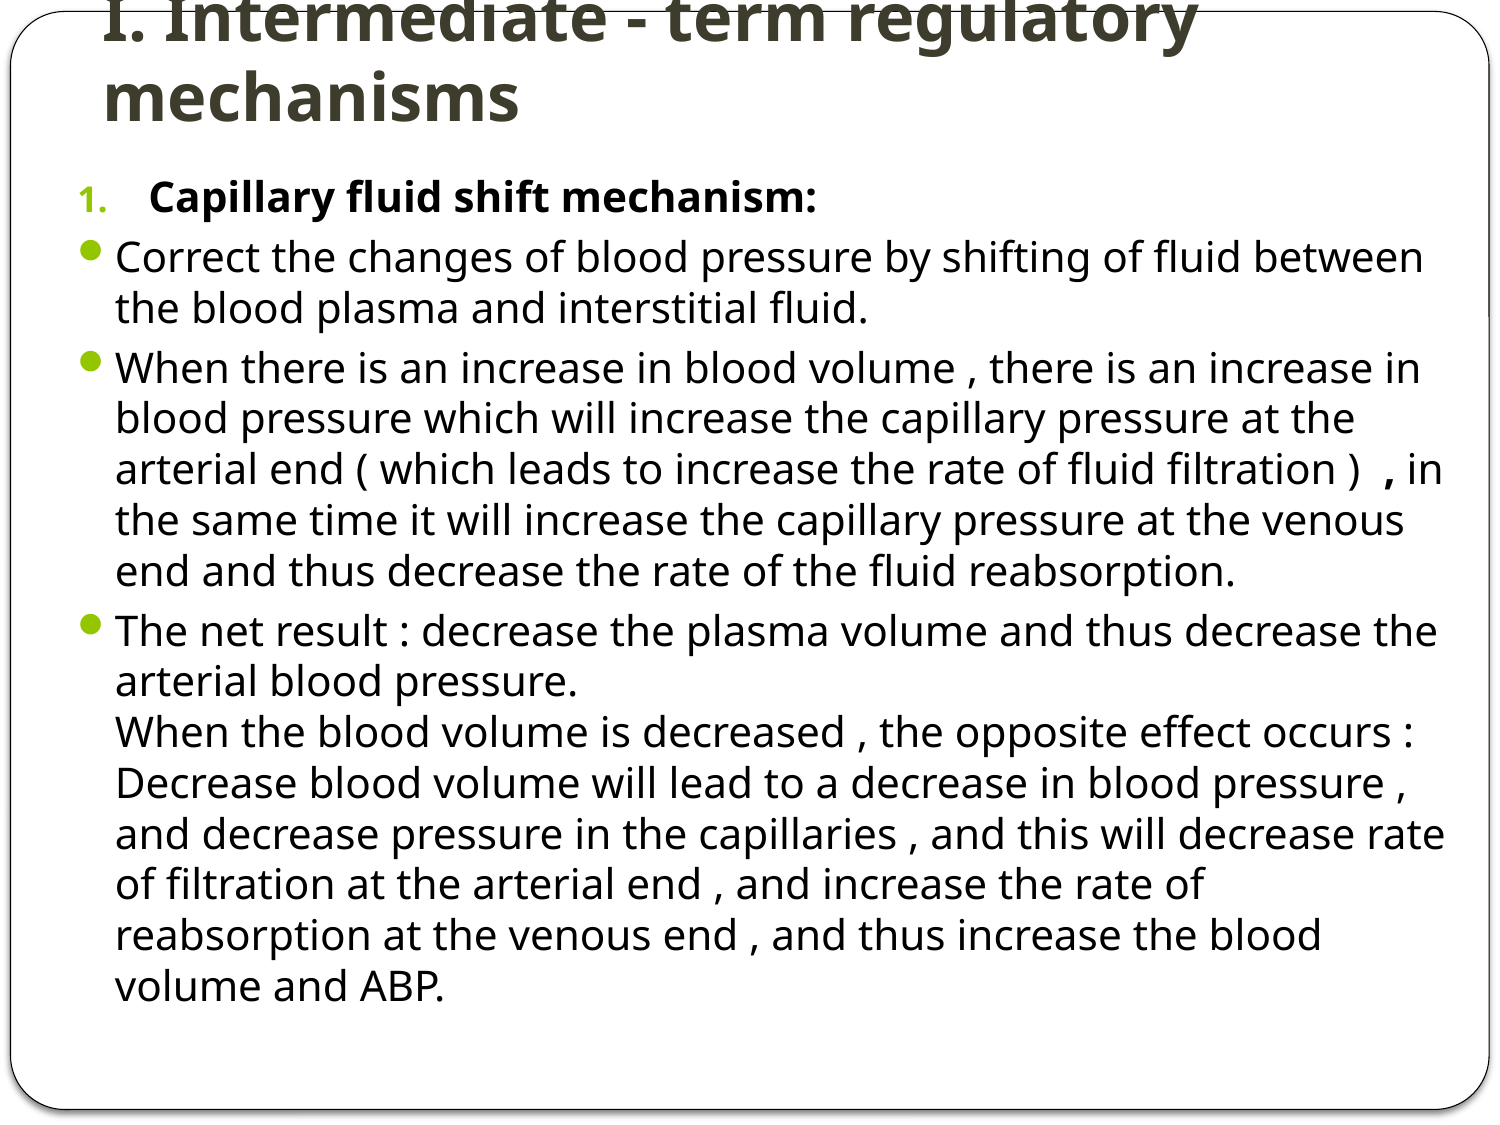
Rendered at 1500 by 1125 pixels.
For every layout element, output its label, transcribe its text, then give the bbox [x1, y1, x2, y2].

title I. Intermediate - term regulatory mechanisms [87, 87, 1425, 162]
list Capillary fluid shift mechanism: Correct the changes of blood pressure by shifting of fluid between the blood plasma and interstitial fluid. When there is an increase in blood volume , there is an increase in blood pressure which will increase the capillary pressure at the arterial end ( which leads to increase the rate of fluid filtration ) , in the same time it will increase the capillary pressure at the venous end and thus decrease the rate of the fluid reabsorption. The net result : decrease the plasma volume and thus decrease the arterial blood pressure. When the blood volume is decreased , the opposite effect occurs : Decrease blood volume will lead to a decrease in blood pressure , and decrease pressure in the capillaries , and this will decrease rate of filtration at the arterial end , and increase the rate of reabsorption at the venous end , and thus increase the blood volume and ABP. [62, 162, 1463, 1038]
